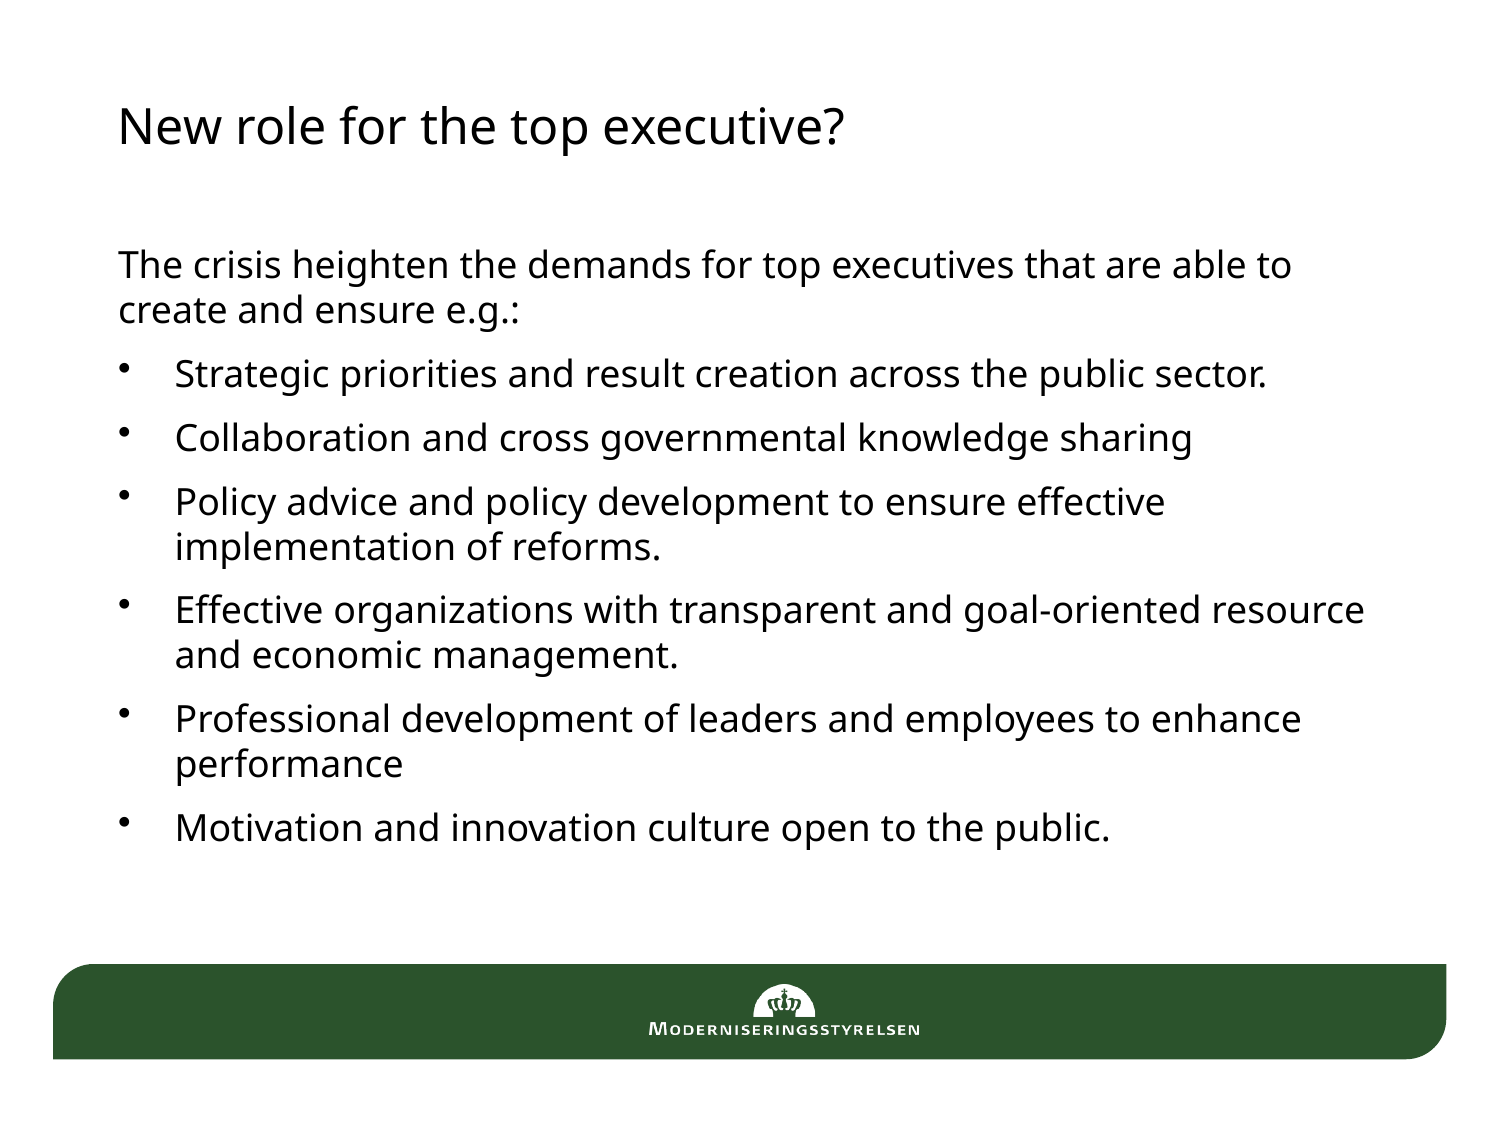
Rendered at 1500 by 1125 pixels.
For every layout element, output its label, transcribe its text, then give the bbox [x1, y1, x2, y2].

title New role for the top executive? [117, 93, 1382, 196]
picture [649, 984, 919, 1035]
list The crisis heighten the demands for top executives that are able to create and ensure e.g.: Strategic priorities and result creation across the public sector. Collaboration and cross governmental knowledge sharing Policy advice and policy development to ensure effective implementation of reforms. Effective organizations with transparent and goal-oriented resource and economic management. Professional development of leaders and employees to enhance performance Motivation and innovation culture open to the public. [117, 196, 1382, 902]
